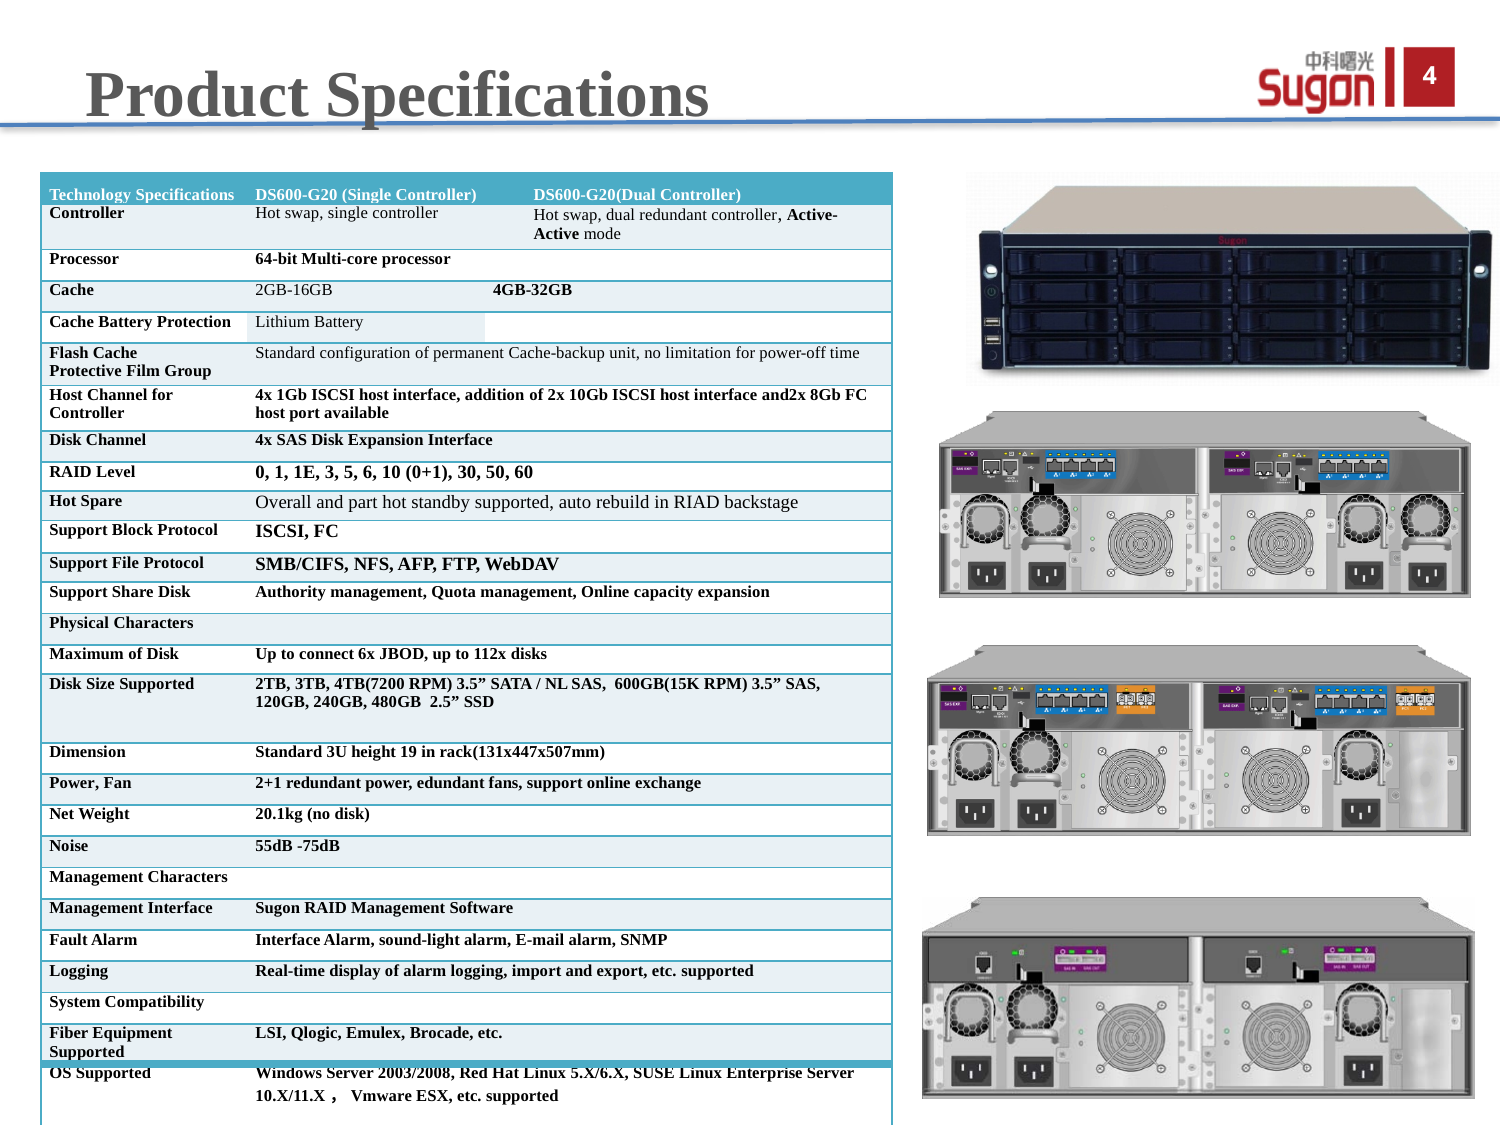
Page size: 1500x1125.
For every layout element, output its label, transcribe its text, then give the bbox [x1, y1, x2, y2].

table_cell Fiber Equipment Supported [42, 1025, 247, 1060]
picture [926, 644, 1471, 837]
table_cell Disk Size Supported [42, 675, 247, 742]
table_cell [247, 614, 891, 644]
table_cell ISCSI, FC [247, 521, 891, 552]
table_cell Cache Battery Protection [42, 313, 247, 342]
table_header DS600-G20(Dual Controller) [525, 174, 891, 203]
table_cell 2GB-16GB [247, 282, 485, 311]
table_cell [247, 868, 891, 898]
table_cell 2TB, 3TB, 4TB(7200 RPM) 3.5” SATA / NL SAS, 600GB(15K RPM) 3.5” SAS, 120GB, 240GB, 480GB 2.5” SSD [247, 675, 891, 742]
table_cell Standard configuration of permanent Cache-backup unit, no limitation for power-off time [247, 344, 891, 385]
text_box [0, 118, 1500, 126]
table_cell Support Block Protocol [42, 521, 247, 552]
picture [1230, 39, 1467, 117]
table_cell Cache [42, 282, 247, 311]
table_cell Standard 3U height 19 in rack(131x447x507mm) [247, 744, 891, 773]
text_box Product Specifications [70, 43, 903, 117]
table_cell Management Characters [42, 868, 247, 898]
table_cell Logging [42, 962, 247, 992]
table_cell LSI, Qlogic, Emulex, Brocade, etc. [247, 1025, 891, 1060]
table_cell OS Supported [42, 1068, 247, 1125]
table_cell Noise [42, 837, 247, 867]
table_cell Processor [42, 250, 247, 280]
table_cell Support File Protocol [42, 554, 247, 581]
table_cell 0, 1, 1E, 3, 5, 6, 10 (0+1), 30, 50, 60 [247, 463, 891, 490]
picture [938, 411, 1471, 599]
table_cell [485, 313, 891, 342]
table_header Technology Specifications [42, 174, 247, 203]
table_cell 4GB-32GB [485, 282, 891, 311]
table_cell Fault Alarm [42, 931, 247, 960]
table_cell Physical Characters [42, 614, 247, 644]
table_cell 55dB -75dB [247, 837, 891, 867]
table_cell Authority management, Quota management, Online capacity expansion [247, 583, 891, 613]
table_cell 20.1kg (no disk) [247, 806, 891, 835]
table_cell [247, 993, 891, 1023]
table_cell Support Share Disk [42, 583, 247, 613]
table_cell RAID Level [42, 463, 247, 490]
table_cell 4x 1Gb ISCSI host interface, addition of 2x 10Gb ISCSI host interface and2x 8Gb FC host port available [247, 386, 891, 430]
table_header DS600-G20 (Single Controller) [247, 174, 525, 203]
picture [966, 172, 1500, 386]
table_cell Sugon RAID Management Software [247, 900, 891, 929]
table_cell Host Channel for Controller [42, 386, 247, 430]
table_cell Real-time display of alarm logging, import and export, etc. supported [247, 962, 891, 992]
table_cell Interface Alarm, sound-light alarm, E-mail alarm, SNMP [247, 931, 891, 960]
table_cell Hot Spare [42, 492, 247, 520]
picture [904, 881, 1483, 1114]
table_cell 4x SAS Disk Expansion Interface [247, 432, 891, 461]
table_cell Windows Server 2003/2008, Red Hat Linux 5.X/6.X, SUSE Linux Enterprise Server 10.X/11.X，Vmware ESX, etc. supported [247, 1068, 891, 1125]
table_cell Maximum of Disk [42, 646, 247, 673]
table_cell System Compatibility [42, 993, 247, 1023]
table_cell Controller [42, 205, 247, 249]
table_cell 64-bit Multi-core processor [247, 250, 891, 280]
table_cell Management Interface [42, 900, 247, 929]
table_cell Disk Channel [42, 432, 247, 461]
table_cell Flash Cache Protective Film Group [42, 344, 247, 385]
table_cell Up to connect 6x JBOD, up to 112x disks [247, 646, 891, 673]
table_cell Hot swap, dual redundant controller, Active-Active mode [525, 205, 891, 249]
table_cell Power, Fan [42, 775, 247, 804]
table_cell Hot swap, single controller [247, 205, 525, 249]
table_cell Net Weight [42, 806, 247, 835]
table_cell SMB/CIFS, NFS, AFP, FTP, WebDAV [247, 554, 891, 581]
table_cell Overall and part hot standby supported, auto rebuild in RIAD backstage [247, 492, 891, 520]
table_cell Dimension [42, 744, 247, 773]
table_cell 2+1 redundant power, edundant fans, support online exchange [247, 775, 891, 804]
table_cell Lithium Battery [247, 313, 485, 342]
